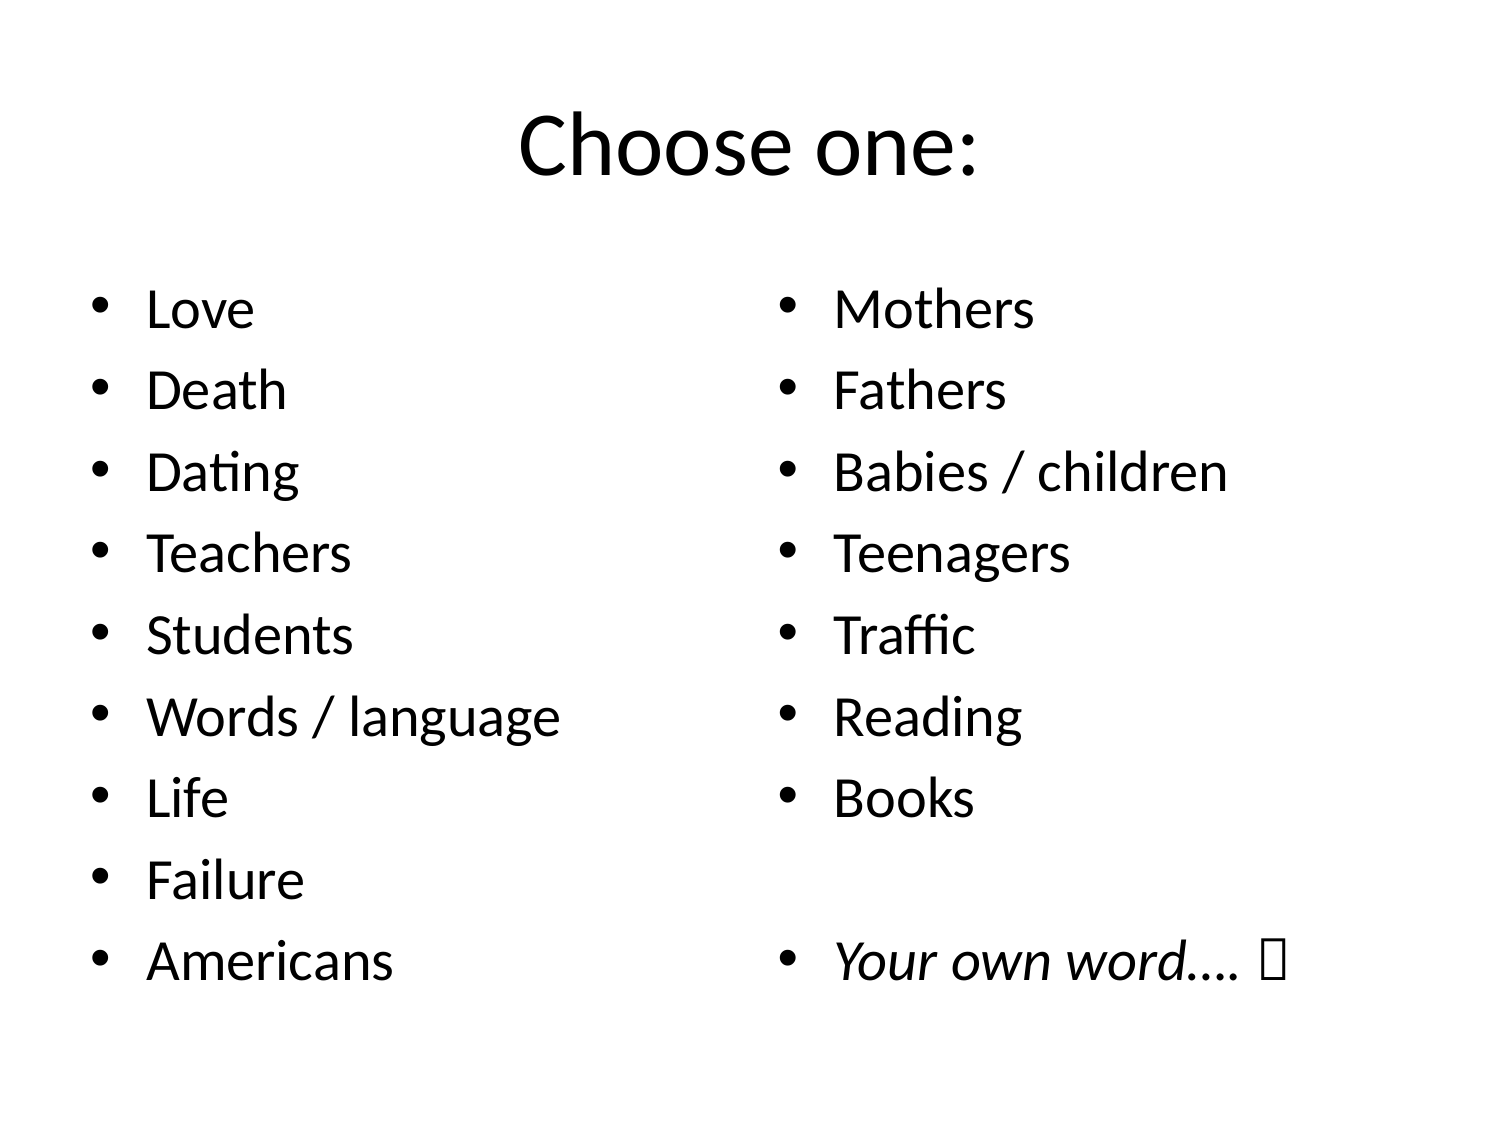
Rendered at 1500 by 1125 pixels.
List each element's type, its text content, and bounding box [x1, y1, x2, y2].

list Mothers Fathers Babies / children Teenagers Traffic Reading Books Your own word….  [762, 262, 1425, 1063]
title Choose one: [75, 45, 1425, 233]
list Love Death Dating Teachers Students Words / language Life Failure Americans [75, 262, 738, 1063]
